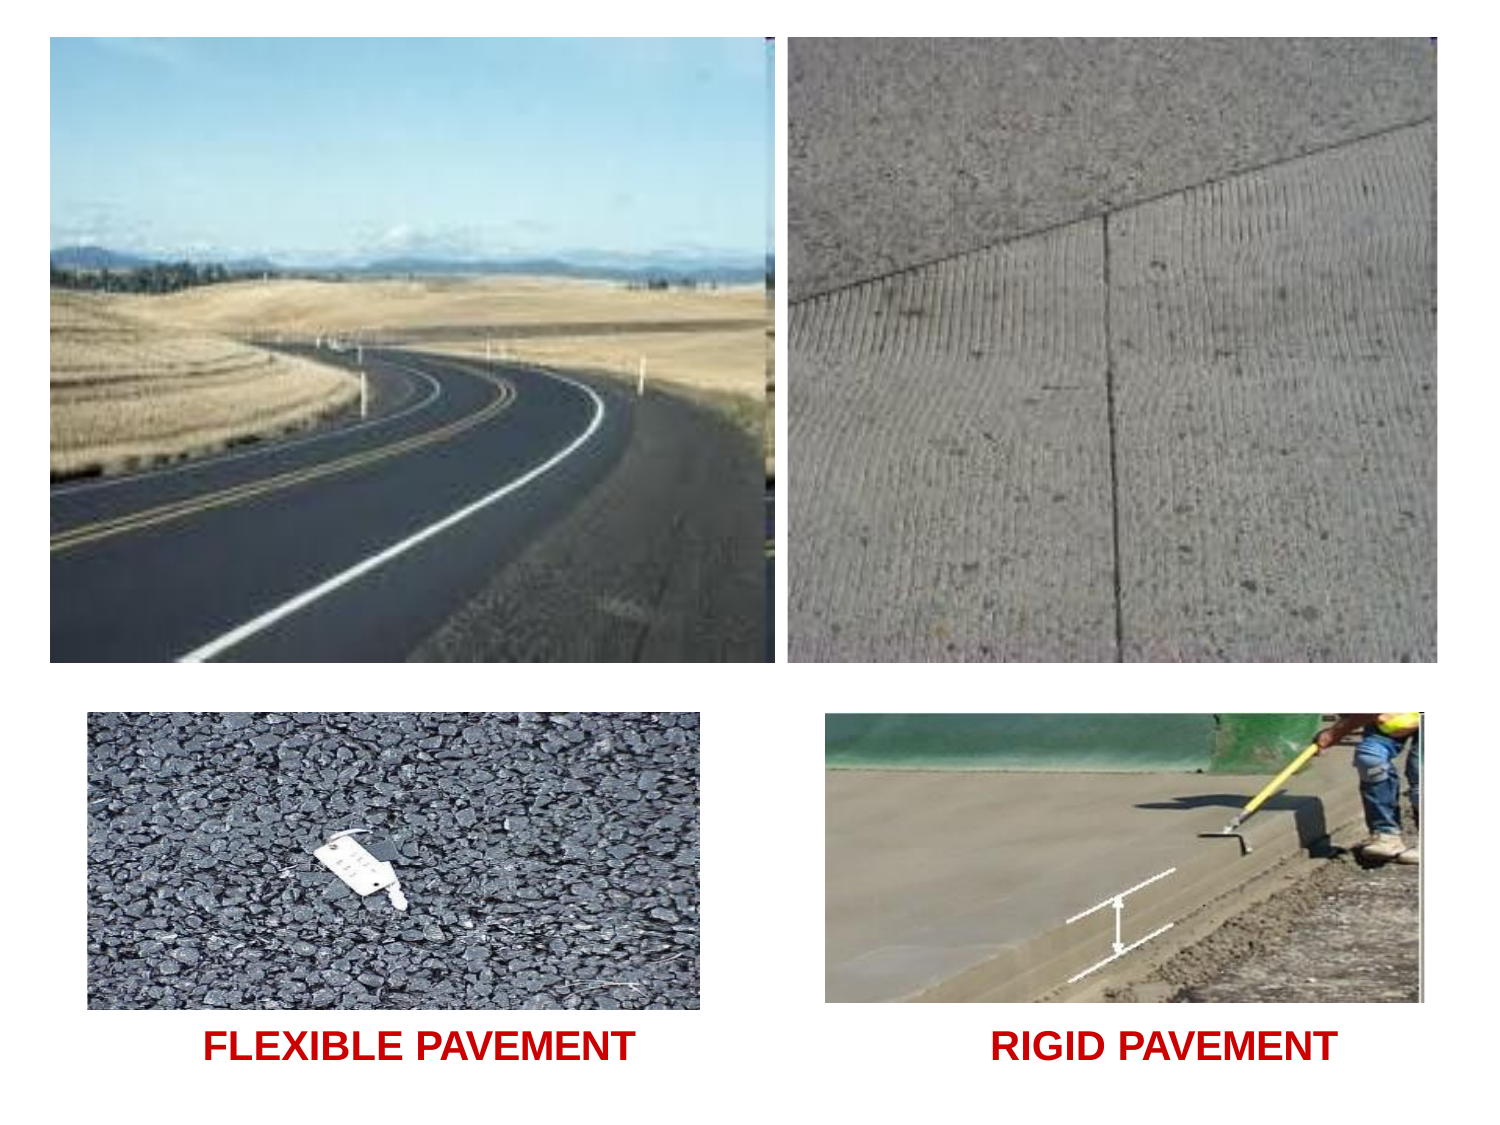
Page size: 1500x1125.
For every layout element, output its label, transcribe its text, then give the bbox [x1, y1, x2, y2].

text_box [87, 712, 700, 1010]
text_box [825, 712, 1425, 1003]
text_box RIGID PAVEMENT [988, 1019, 1345, 1070]
text_box FLEXIBLE PAVEMENT [200, 1019, 644, 1070]
text_box [787, 37, 1438, 663]
text_box [50, 37, 775, 663]
